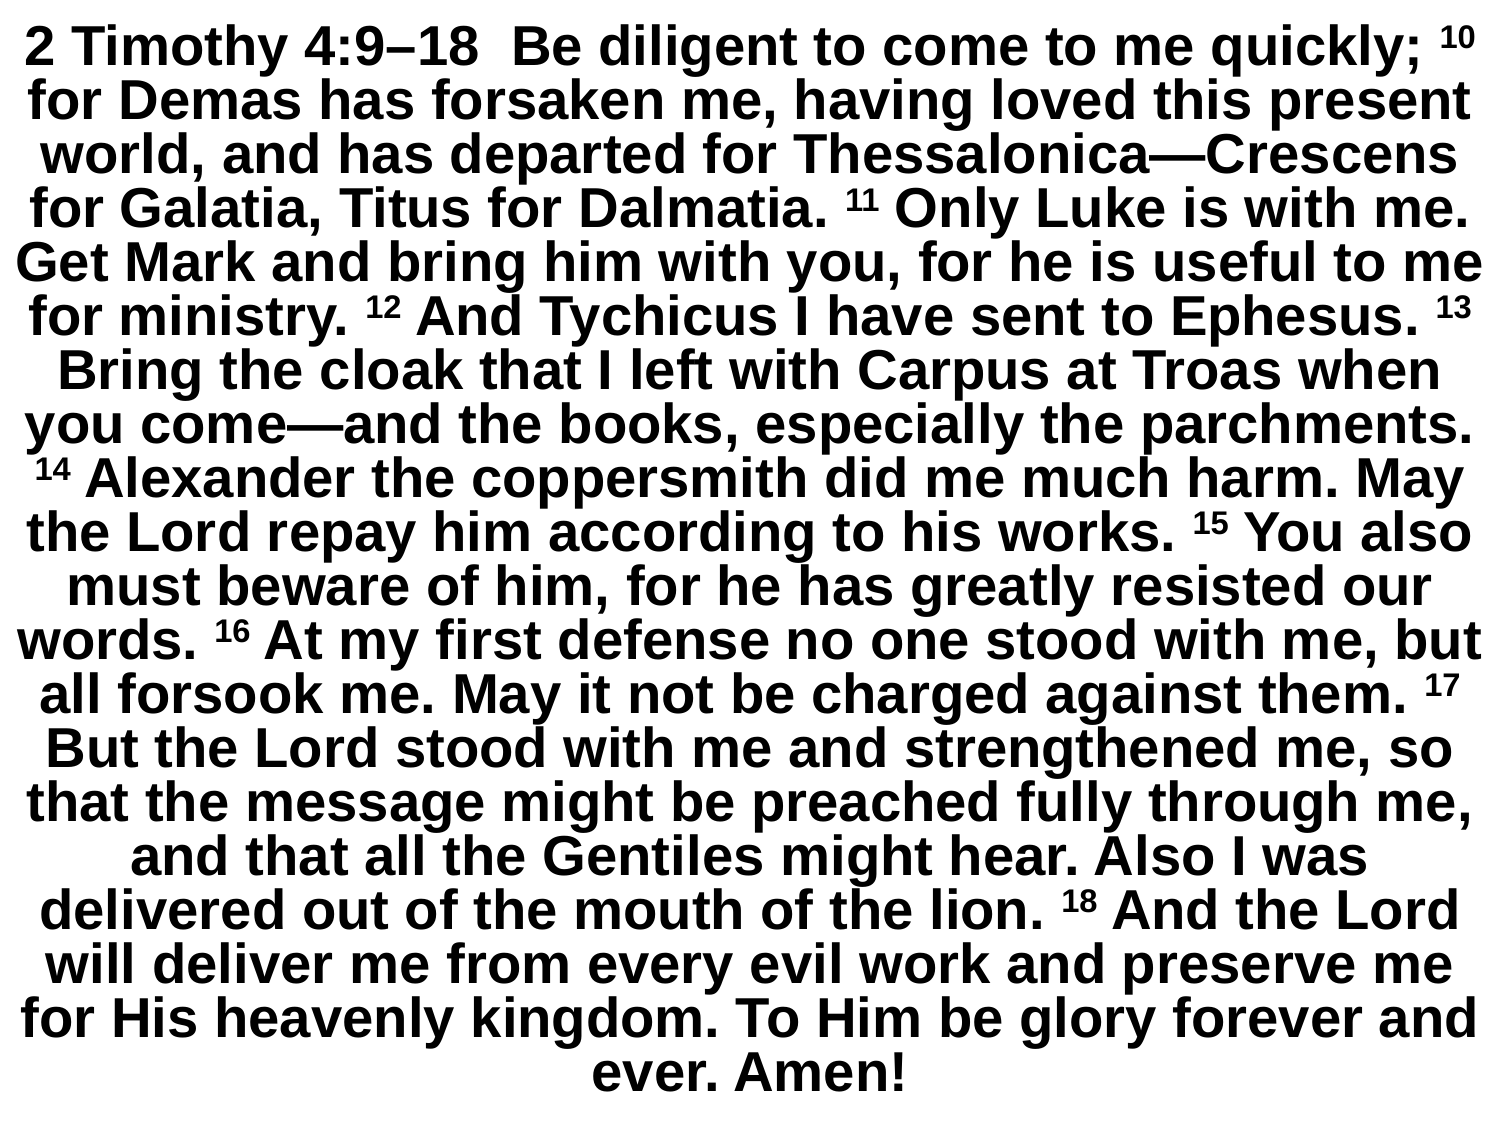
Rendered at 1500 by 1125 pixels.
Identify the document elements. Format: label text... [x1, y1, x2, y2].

title 2 Timothy 4:9–18 Be diligent to come to me quickly; 10 for Demas has forsaken me, having loved this present world, and has departed for Thessalonica—Crescens for Galatia, Titus for Dalmatia. 11 Only Luke is with me. Get Mark and bring him with you, for he is useful to me for ministry. 12 And Tychicus I have sent to Ephesus. 13 Bring the cloak that I left with Carpus at Troas when you come—and the books, especially the parchments. 14 Alexander the coppersmith did me much harm. May the Lord repay him according to his works. 15 You also must beware of him, for he has greatly resisted our words. 16 At my first defense no one stood with me, but all forsook me. May it not be charged against them. 17 But the Lord stood with me and strengthened me, so that the message might be preached fully through me, and that all the Gentiles might hear. Also I was delivered out of the mouth of the lion. 18 And the Lord will deliver me from every evil work and preserve me for His heavenly kingdom. To Him be glory forever and ever. Amen! [0, 0, 1500, 1125]
